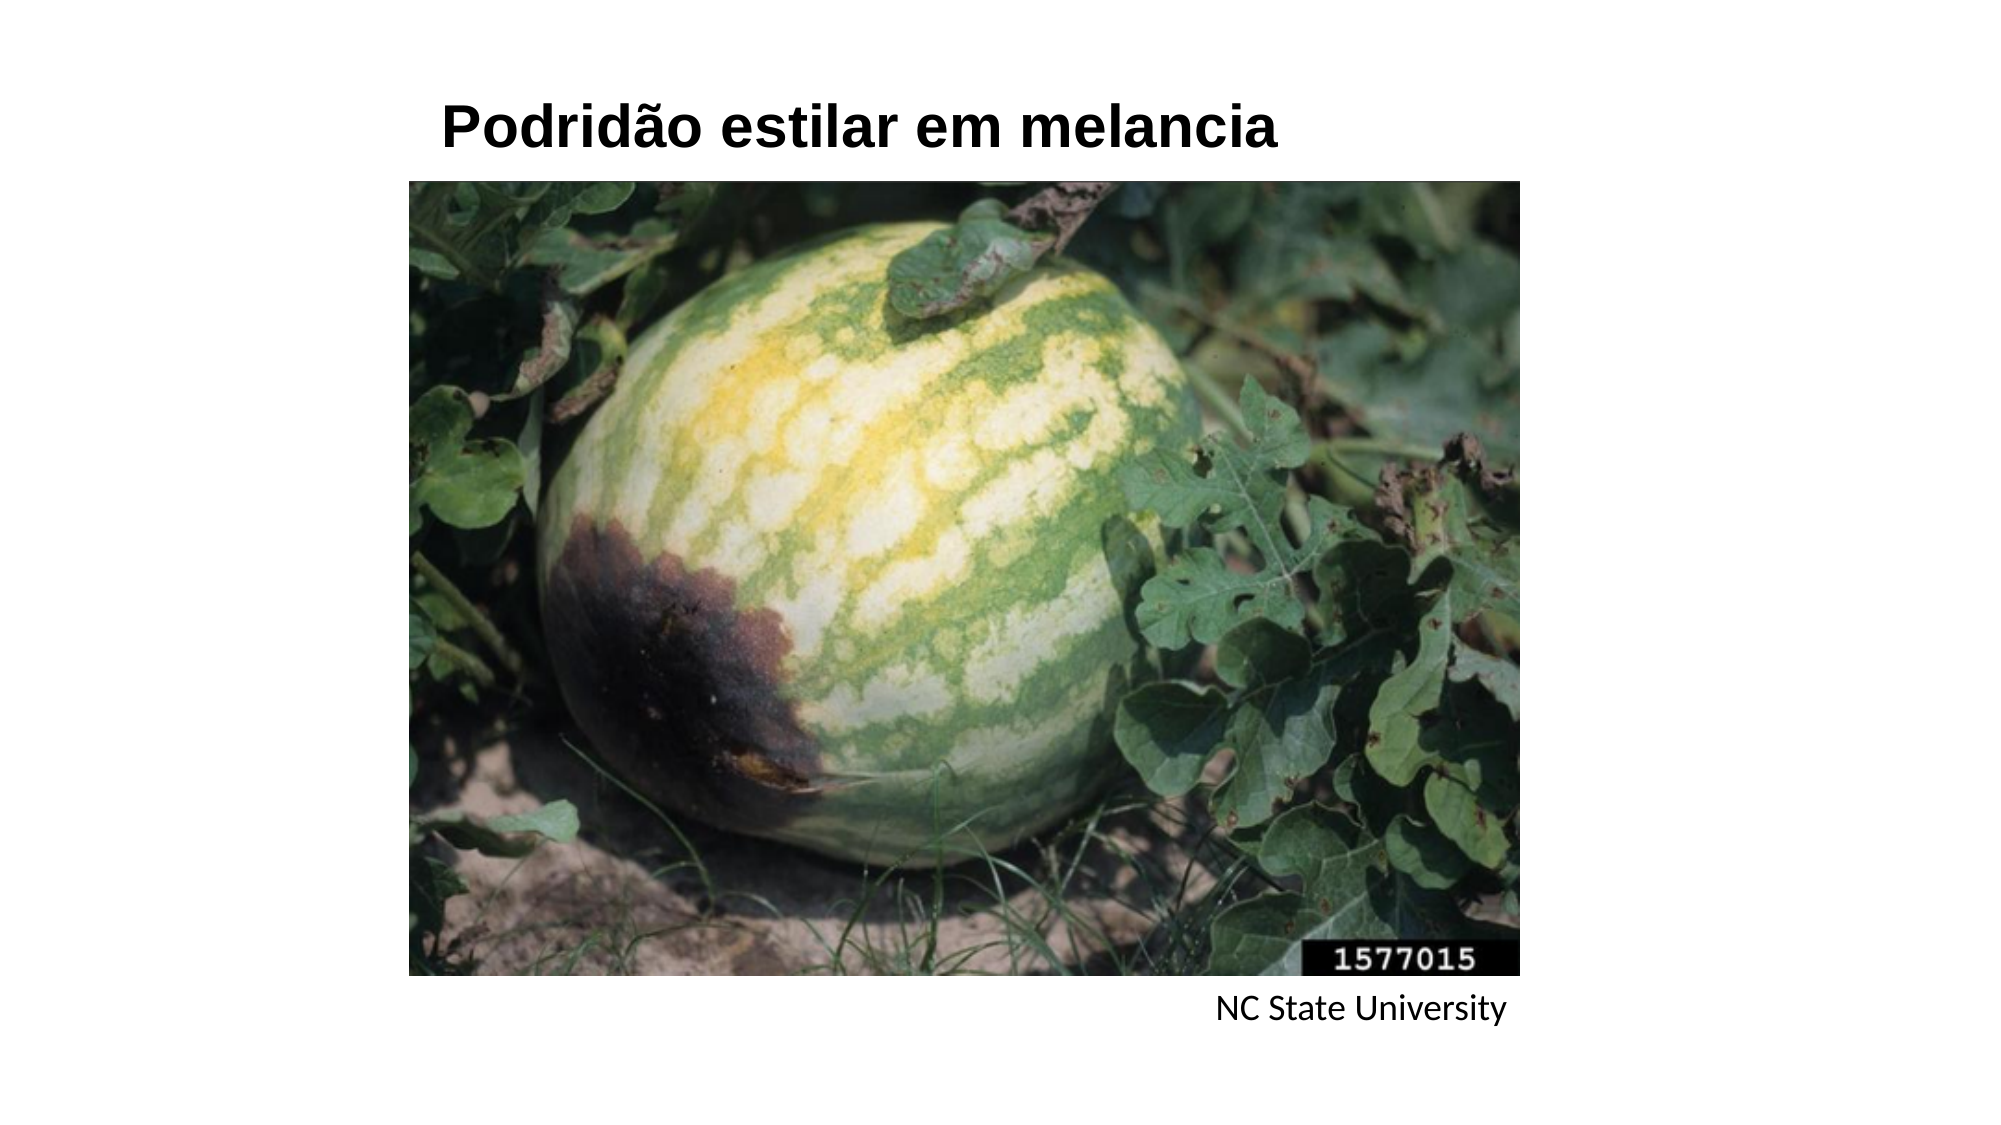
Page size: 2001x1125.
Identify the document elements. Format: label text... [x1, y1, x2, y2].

text_box NC State University [1200, 975, 1579, 1036]
title Podridão estilar em melancia [426, 19, 1721, 237]
picture [409, 181, 1520, 976]
